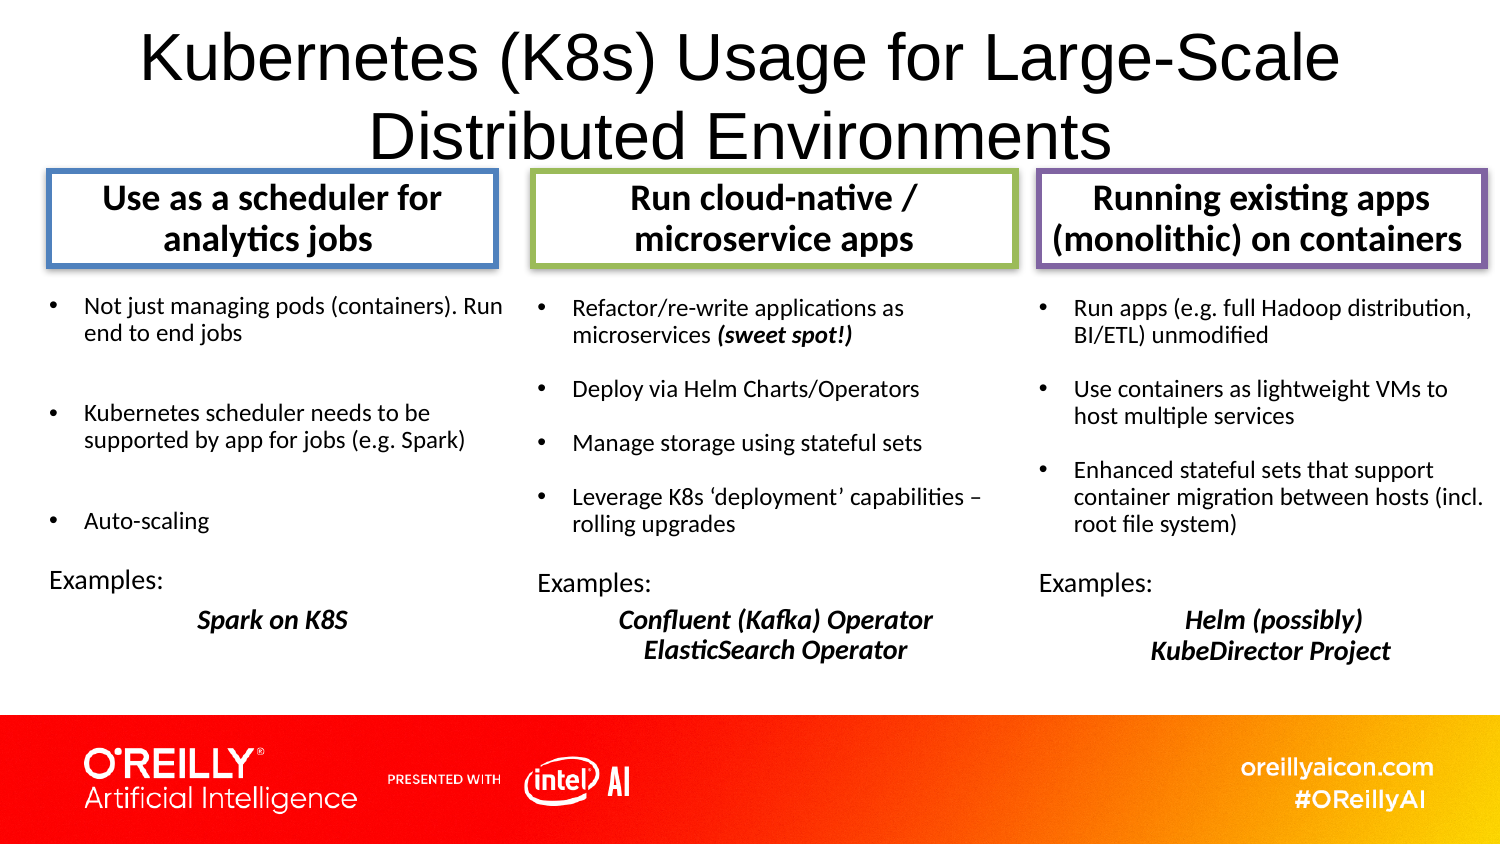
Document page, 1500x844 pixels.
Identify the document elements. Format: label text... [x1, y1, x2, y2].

text_box Not just managing pods (containers). Run end to end jobs Kubernetes scheduler needs to be supported by app for jobs (e.g. Spark) Auto-scaling Examples: [49, 258, 532, 567]
text_box Confluent (Kafka) Operator ElasticSearch Operator [518, 605, 1016, 762]
text_box Run apps (e.g. full Hadoop distribution, BI/ETL) unmodified Use containers as lightweight VMs to host multiple services Enhanced stateful sets that support container migration between hosts (incl. root file system) Examples: [1038, 261, 1485, 569]
text_box Refactor/re-write applications as microservices (sweet spot!) Deploy via Helm Charts/Operators Manage storage using stateful sets Leverage K8s ‘deployment’ capabilities – rolling upgrades Examples: [537, 261, 1017, 605]
text_box Spark on K8S [15, 605, 518, 762]
picture [0, 0, 1500, 844]
text_box Use as a scheduler for analytics jobs [46, 168, 499, 269]
title Kubernetes (K8s) Usage for Large-Scale Distributed Environments [36, 5, 1447, 111]
text_box Helm (possibly) KubeDirector Project [1016, 605, 1500, 762]
text_box Run cloud-native / microservice apps [530, 168, 1019, 269]
text_box Running existing apps (monolithic) on containers [1036, 168, 1488, 269]
